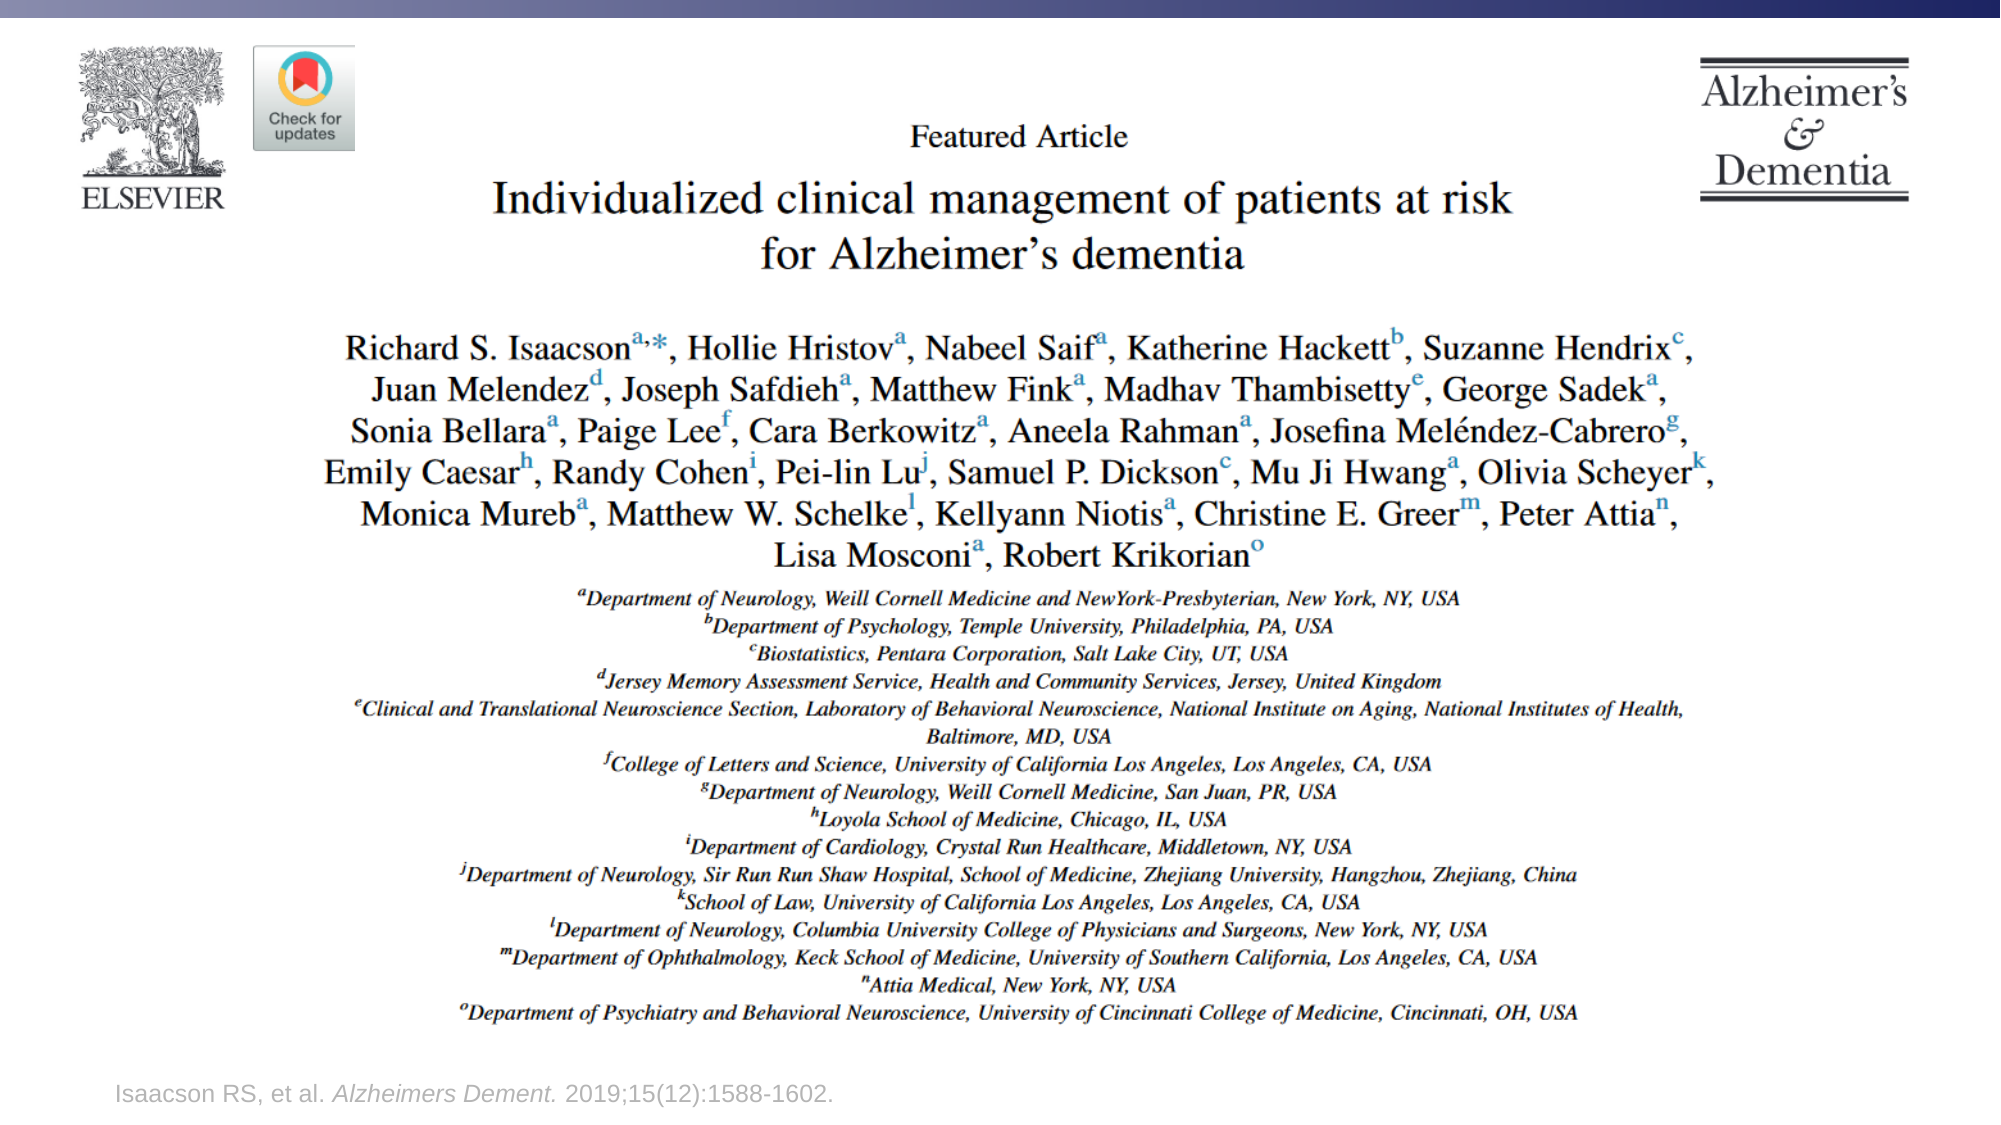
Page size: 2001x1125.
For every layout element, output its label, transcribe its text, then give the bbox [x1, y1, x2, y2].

picture [0, 28, 1934, 1043]
footer Isaacson RS, et al. Alzheimers Dement. 2019;15(12):1588-1602. [99, 1042, 1863, 1116]
